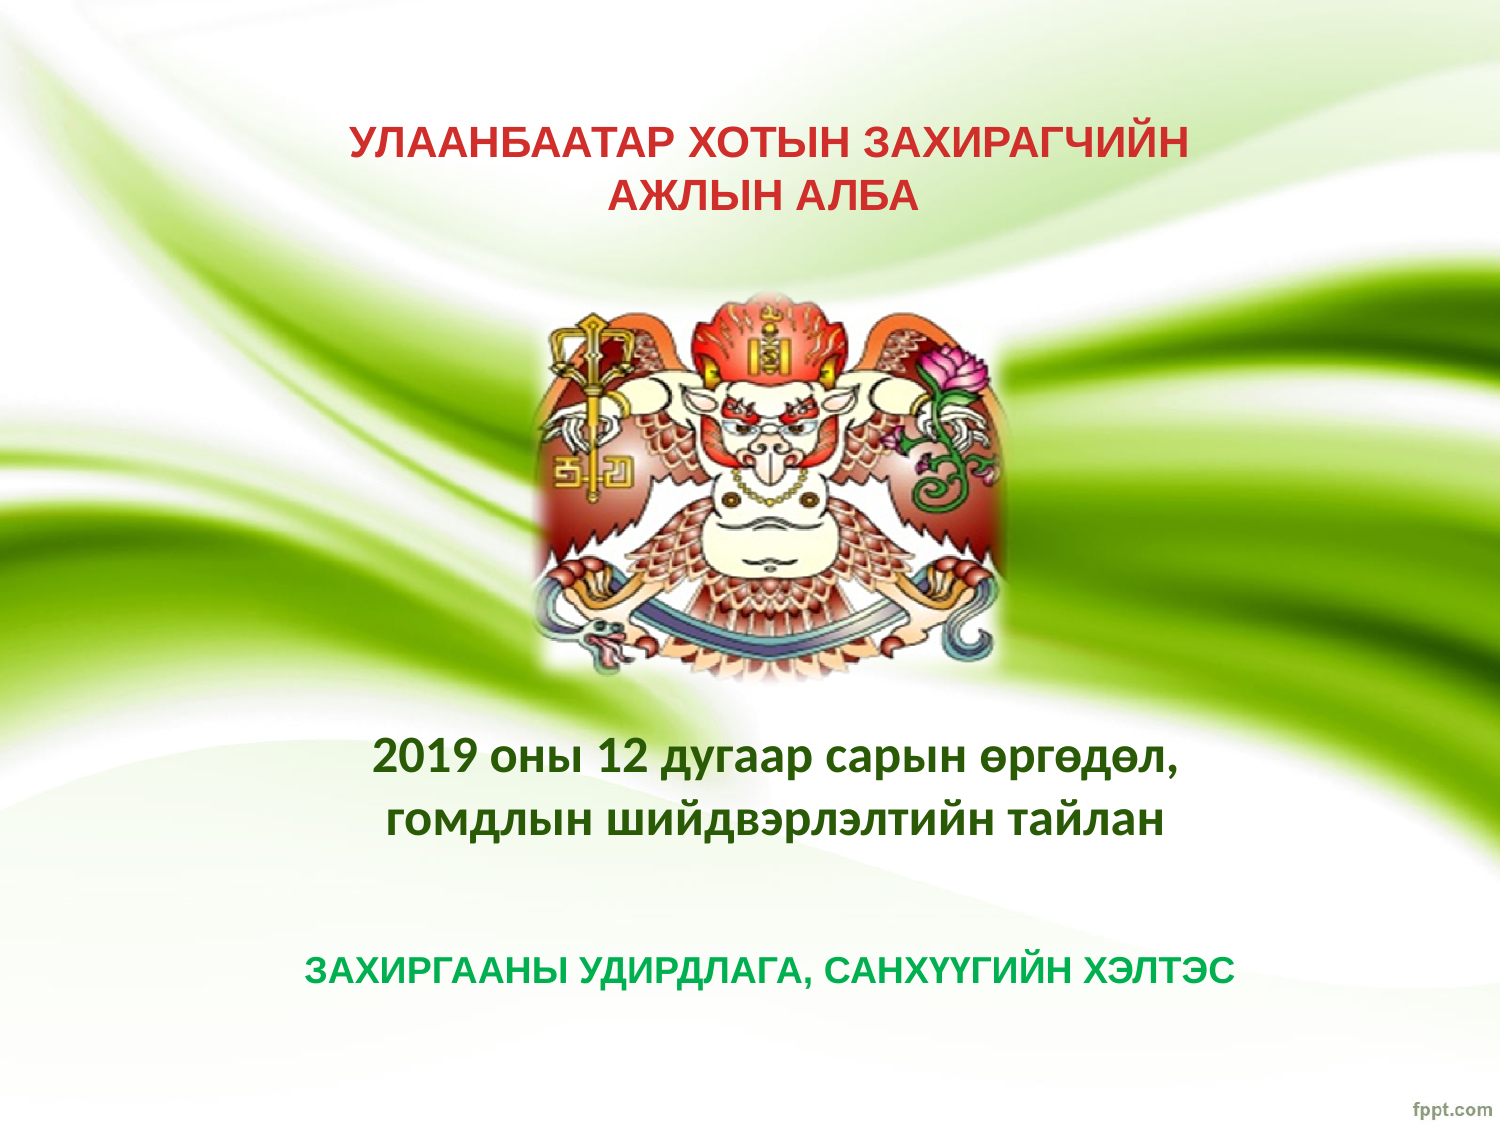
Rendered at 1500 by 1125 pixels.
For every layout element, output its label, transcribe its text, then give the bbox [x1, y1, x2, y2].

picture [0, 0, 1500, 1125]
subtitle ЗАХИРГААНЫ УДИРДЛАГА, САНХҮҮГИЙН ХЭЛТЭС [168, 938, 1372, 1014]
text_box УЛААНБААТАР ХОТЫН ЗАХИРАГЧИЙН АЖЛЫН АЛБА [244, 103, 1295, 230]
title 2019 оны 12 дугаар сарын өргөдөл, гомдлын шийдвэрлэлтийн тайлан [168, 712, 1372, 854]
